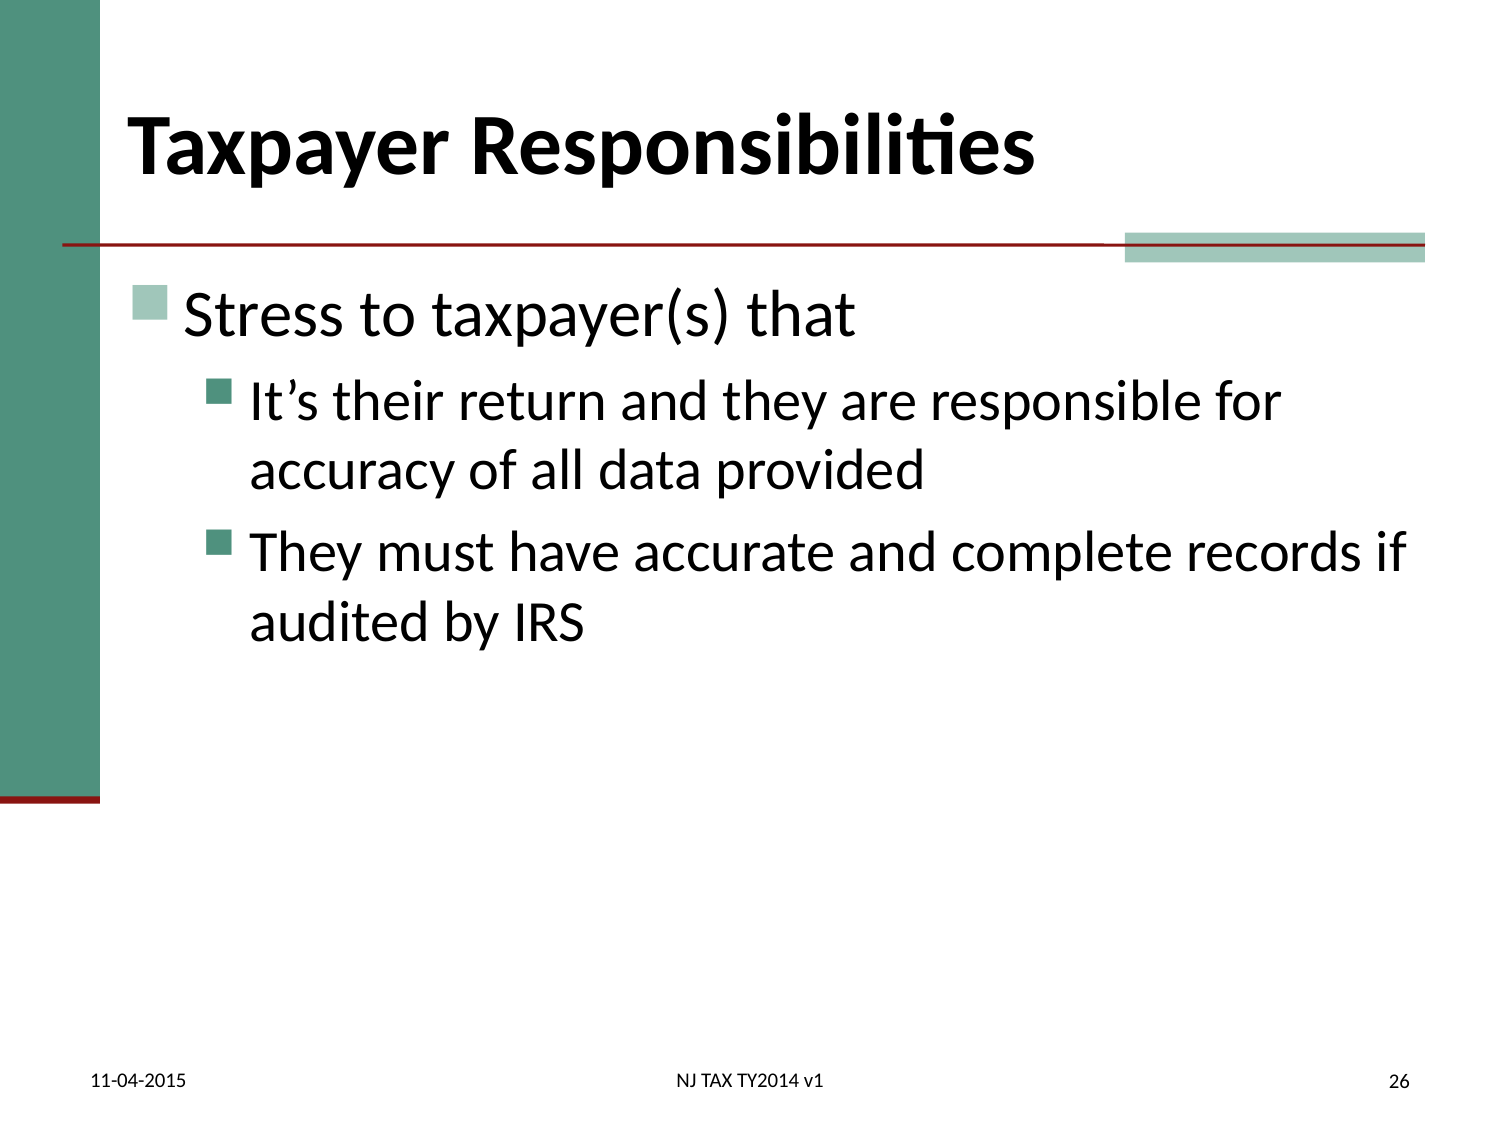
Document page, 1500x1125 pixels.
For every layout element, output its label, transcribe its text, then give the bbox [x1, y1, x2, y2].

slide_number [74, 1049, 401, 1100]
list Stress to taxpayer(s) that It’s their return and they are responsible for accuracy of all data provided They must have accurate and complete records if audited by IRS [112, 262, 1425, 1038]
title Taxpayer Responsibilities [112, 45, 1425, 234]
footer NJ TAX TY2014 v1 [496, 1050, 1004, 1100]
slide_number 26 [1112, 1049, 1426, 1101]
